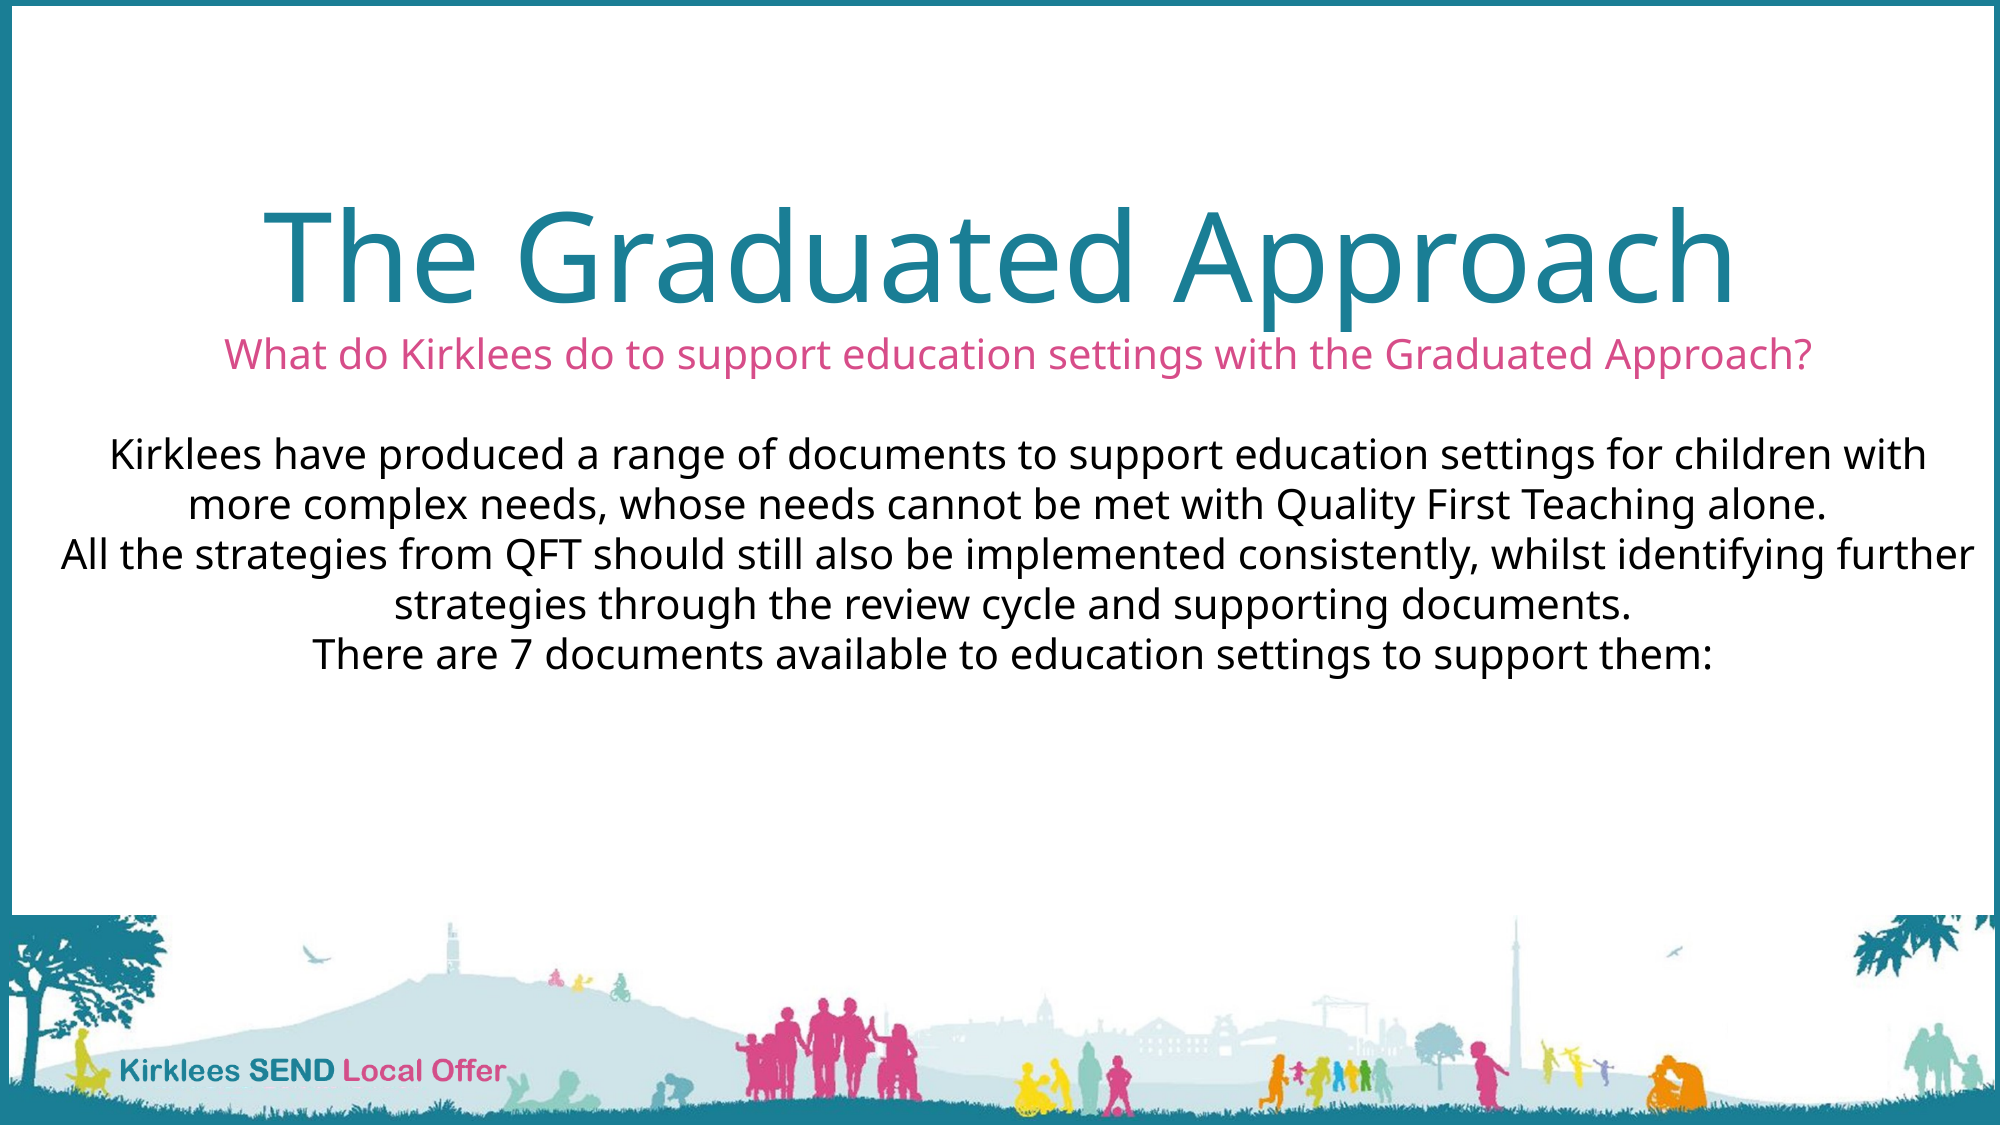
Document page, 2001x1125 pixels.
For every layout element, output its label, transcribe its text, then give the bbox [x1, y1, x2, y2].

text_box [5, 0, 2000, 1125]
text_box The Graduated Approach What do Kirklees do to support education settings with the Graduated Approach? Kirklees have produced a range of documents to support education settings for children with more complex needs, whose needs cannot be met with Quality First Teaching alone. All the strategies from QFT should still also be implemented consistently, whilst identifying further strategies through the review cycle and supporting documents. There are 7 documents available to education settings to support them: [42, 170, 1995, 686]
picture [9, 915, 1995, 1121]
